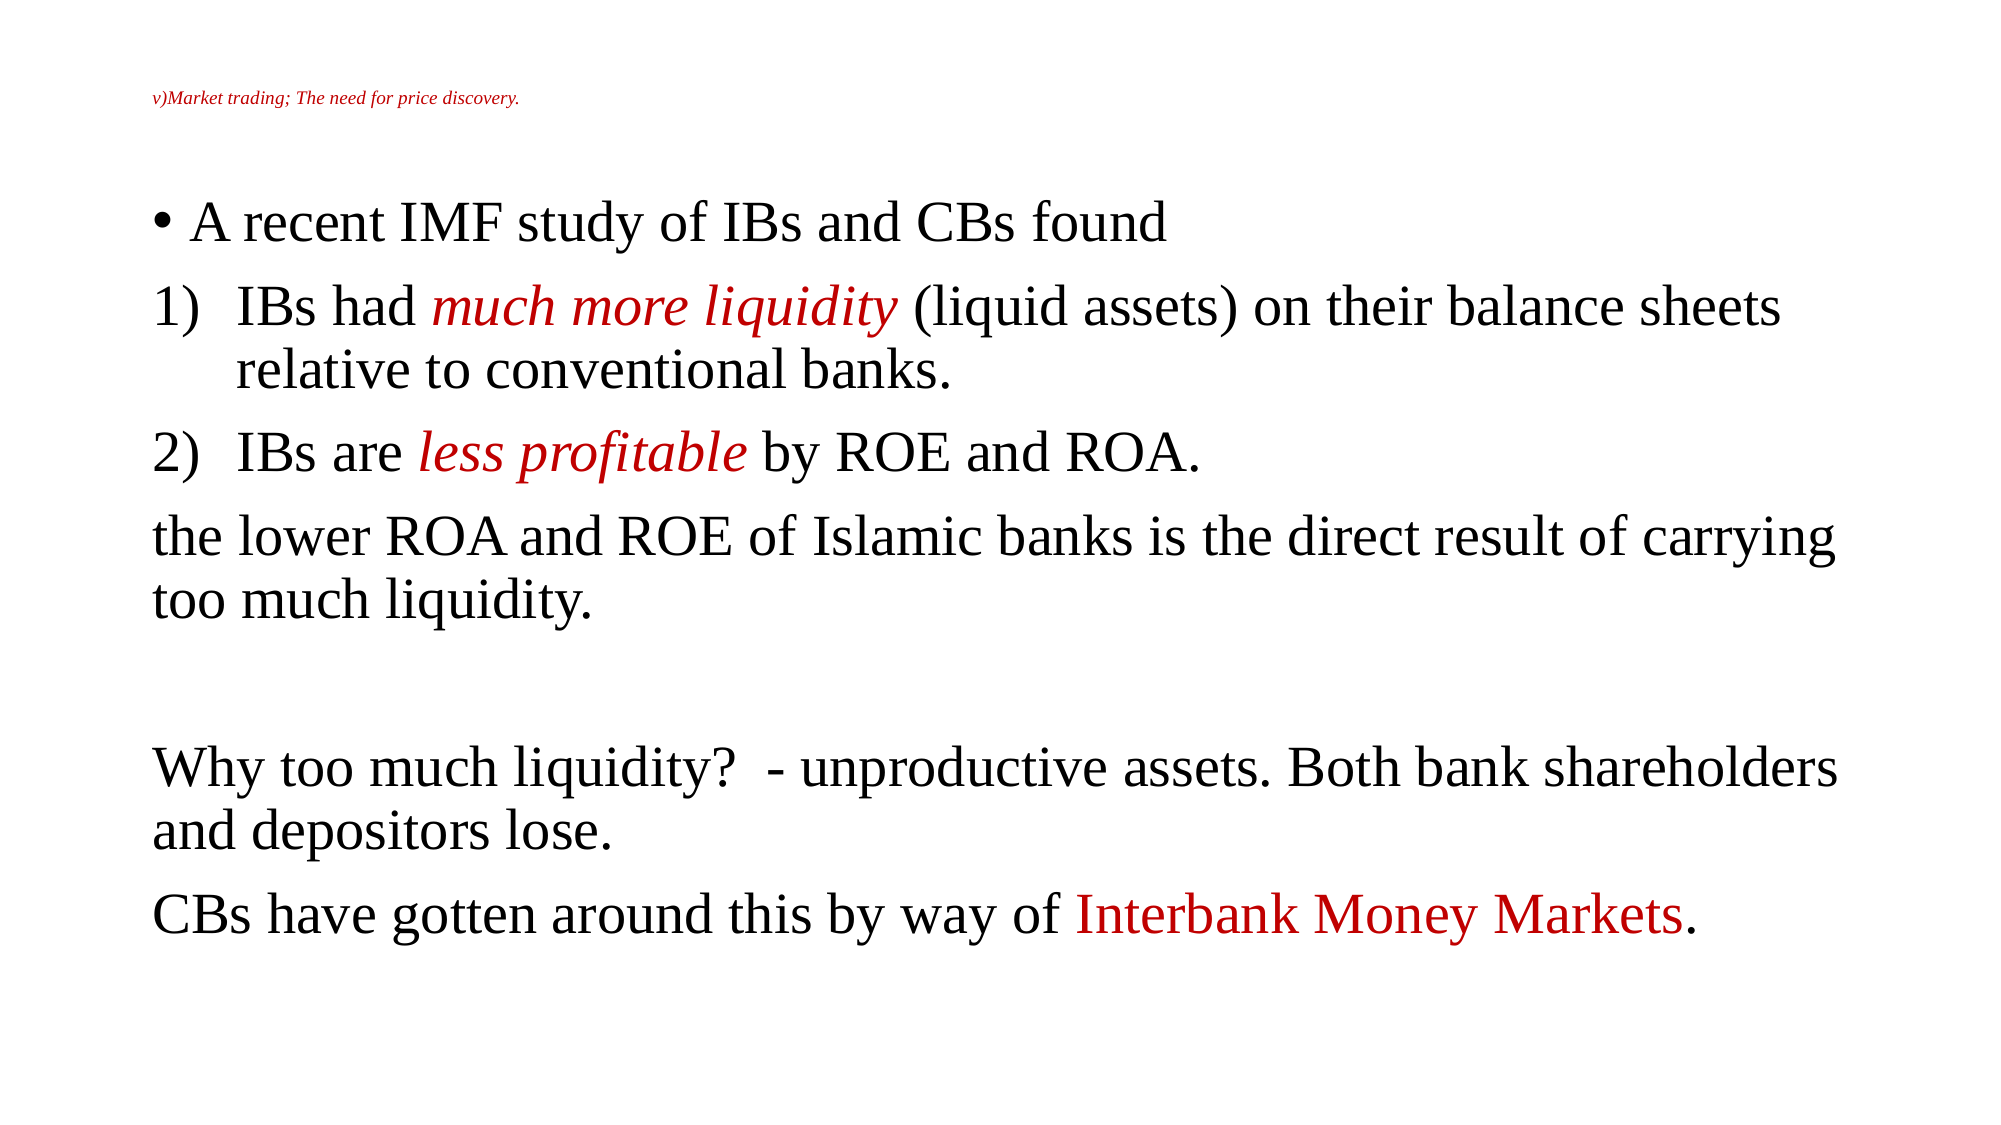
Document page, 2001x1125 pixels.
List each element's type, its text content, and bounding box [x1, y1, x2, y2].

list A recent IMF study of IBs and CBs found IBs had much more liquidity (liquid assets) on their balance sheets relative to conventional banks. IBs are less profitable by ROE and ROA. the lower ROA and ROE of Islamic banks is the direct result of carrying too much liquidity. Why too much liquidity? - unproductive assets. Both bank shareholders and depositors lose. CBs have gotten around this by way of Interbank Money Markets. [137, 183, 1863, 1014]
title v)Market trading; The need for price discovery. [137, 59, 1863, 140]
